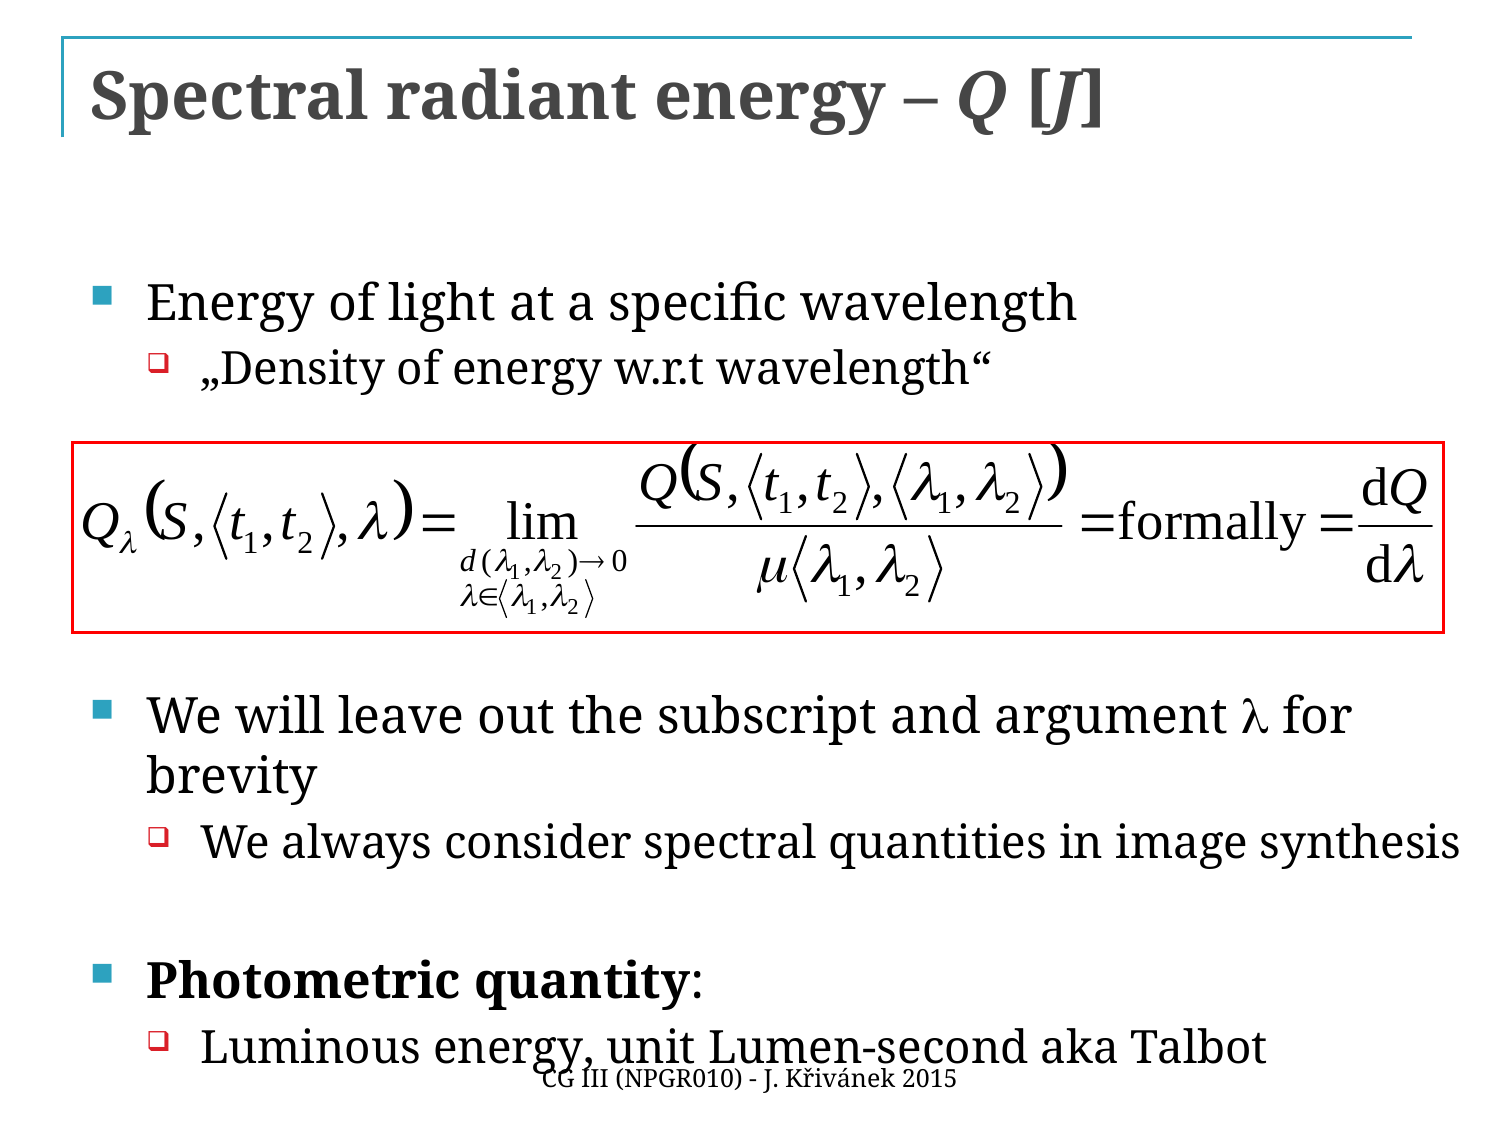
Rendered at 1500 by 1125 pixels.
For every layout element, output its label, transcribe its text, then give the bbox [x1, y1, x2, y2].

footer CG III (NPGR010) - J. Křivánek 2015 [512, 1024, 988, 1101]
title Spectral radiant energy – Q [J] [74, 45, 1426, 233]
list Energy of light at a specific wavelength „Density of energy w.r.t wavelength“ We will leave out the subscript and argument l for brevity We always consider spectral quantities in image synthesis Photometric quantity: Luminous energy, unit Lumen-second aka Talbot [74, 262, 1483, 1125]
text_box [73, 444, 1443, 631]
